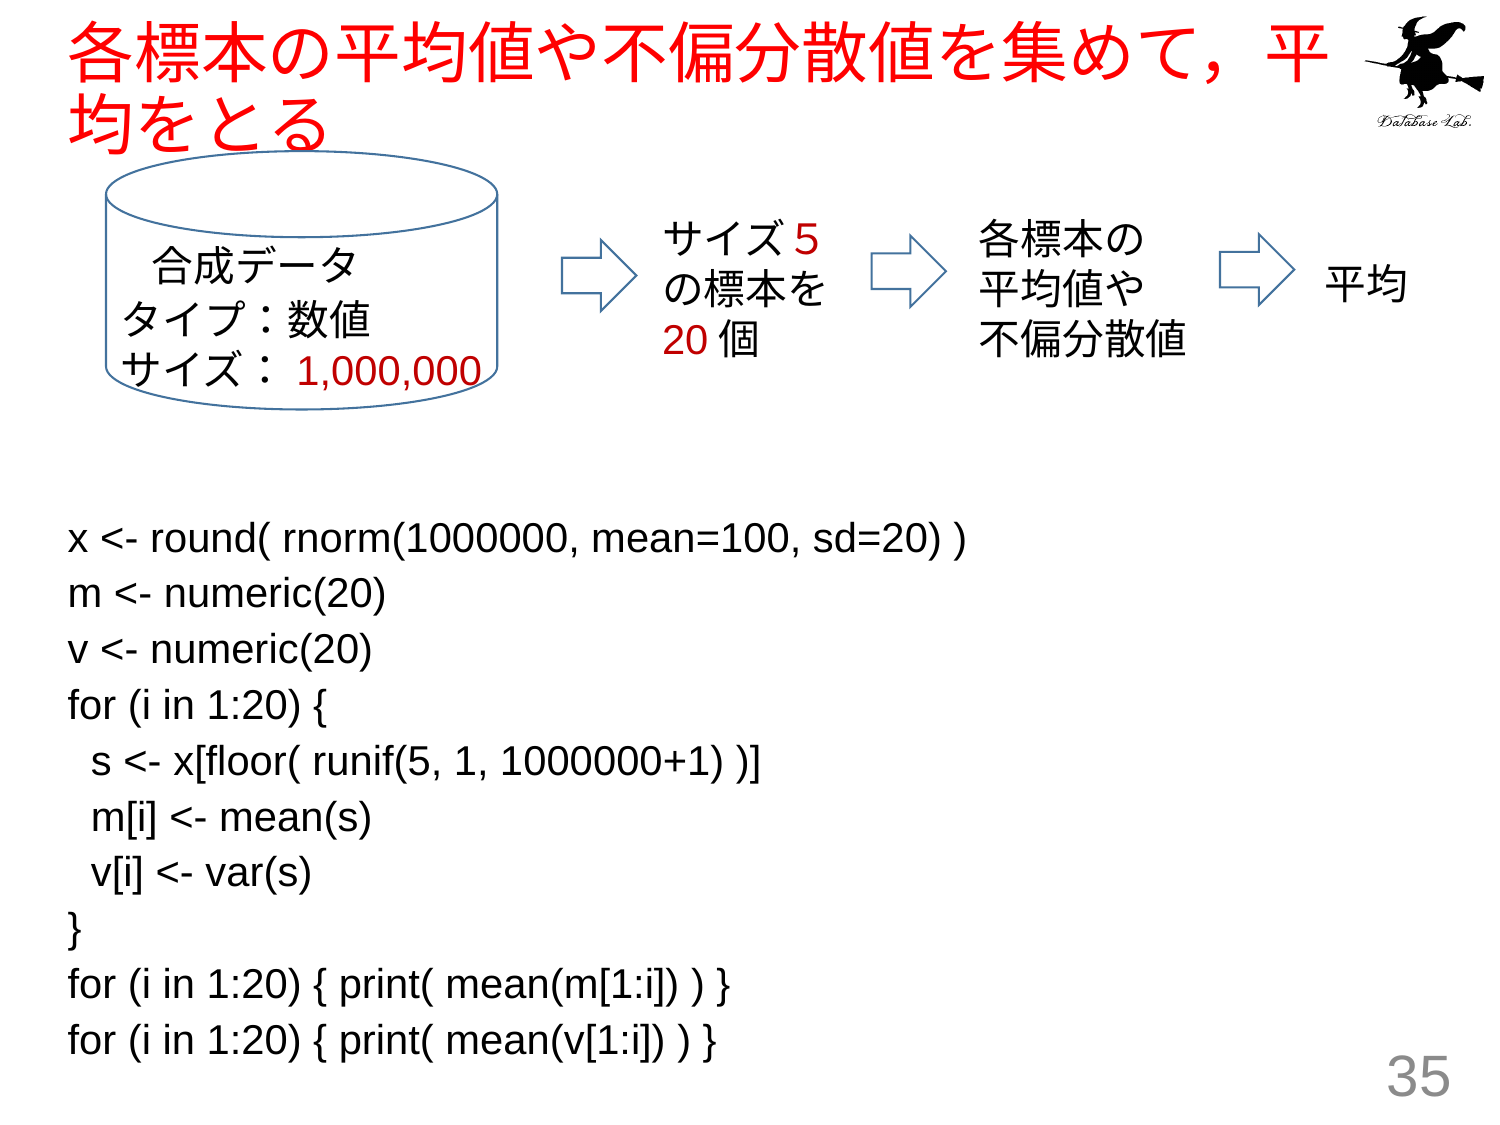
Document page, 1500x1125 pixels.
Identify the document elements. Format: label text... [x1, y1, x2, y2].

text_box [1218, 231, 1296, 308]
text_box 平均 [1310, 250, 1417, 311]
text_box 合成データ [136, 232, 357, 286]
text_box タイプ：数値 サイズ：1,000,000 [105, 286, 441, 393]
title 各標本の平均値や不偏分散値を集めて，平均をとる [52, 28, 1356, 156]
text_box 各標本の 平均値や 不偏分散値 [964, 205, 1184, 357]
text_box [560, 237, 638, 314]
picture [1362, 14, 1486, 130]
text_box [870, 233, 948, 310]
text_box [104, 150, 499, 411]
slide_number 35 [1129, 1042, 1467, 1103]
list x <- round( rnorm(1000000, mean=100, sd=20) ) m <- numeric(20) v <- numeric(20) for (i in 1:20) { s <- x[floor( runif(5, 1, 1000000+1) )] m[i] <- mean(s) v[i] <- var(s) } for (i in 1:20) { print( mean(m[1:i]) ) } for (i in 1:20) { print( mean(v[1:i]) ) } [52, 516, 1441, 1097]
text_box サイズ５ の標本を 20個 [647, 205, 830, 357]
